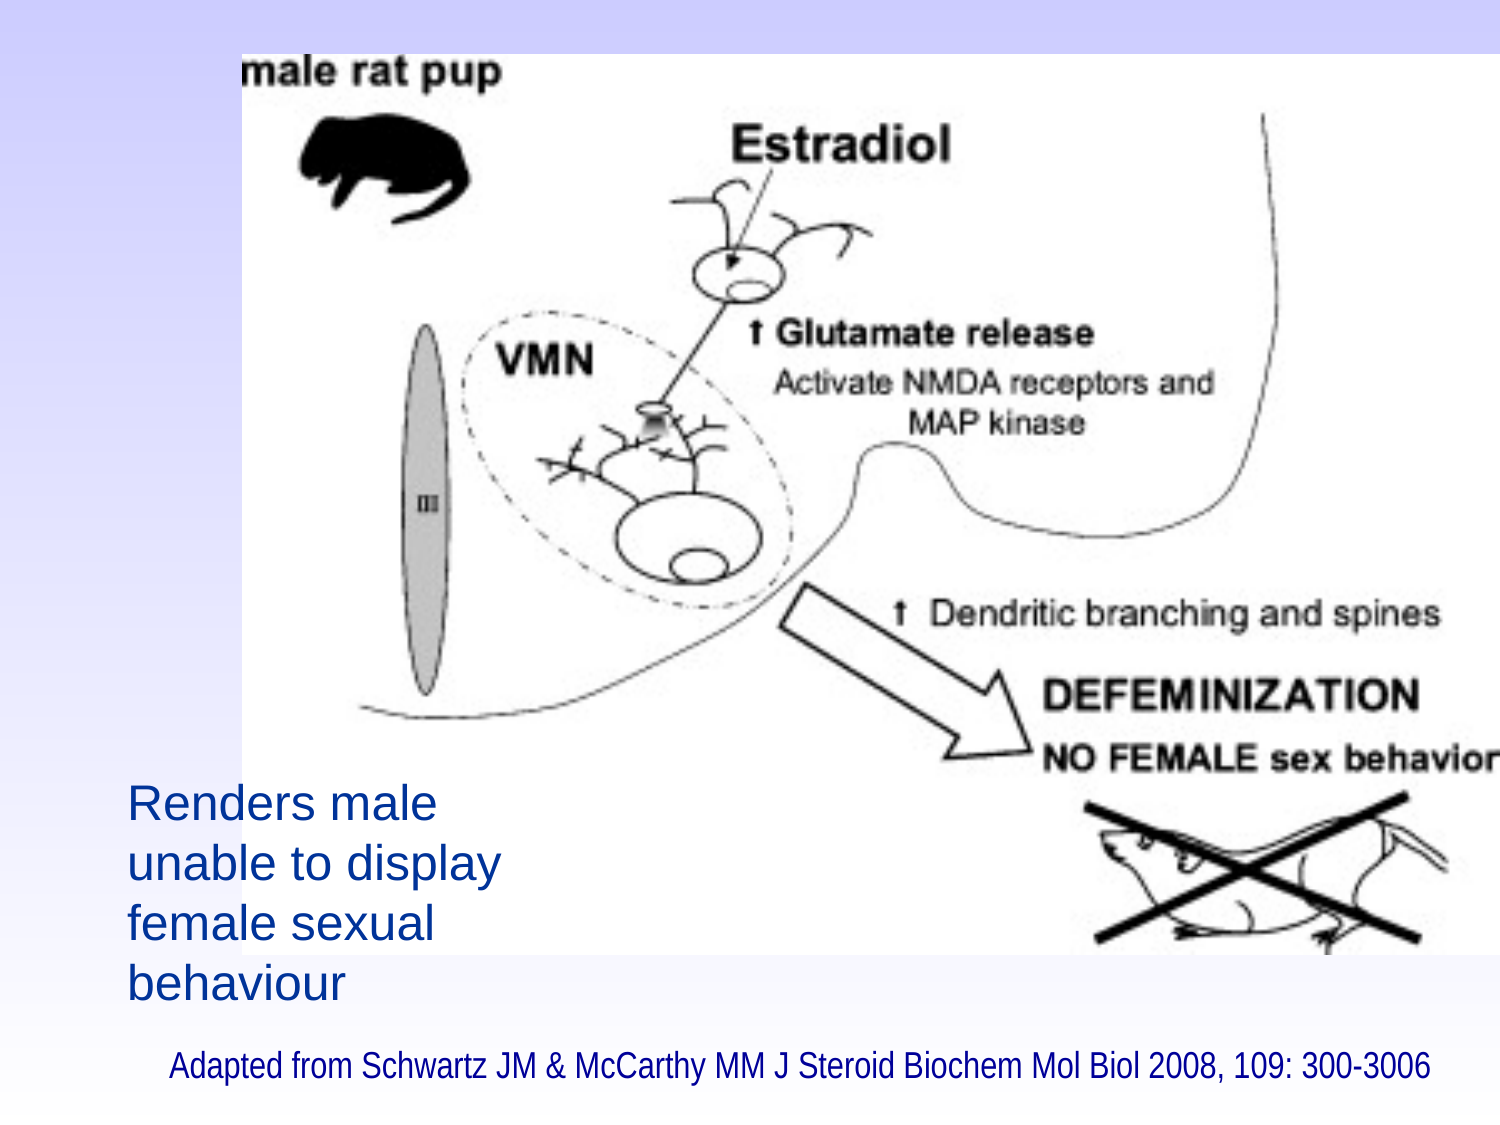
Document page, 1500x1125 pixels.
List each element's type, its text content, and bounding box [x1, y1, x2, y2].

text_box Renders male unable to display female sexual behaviour [112, 763, 598, 1018]
picture [241, 54, 1500, 955]
text_box Adapted from Schwartz JM & McCarthy MM J Steroid Biochem Mol Biol 2008, 109: 300-3006 [139, 1033, 1447, 1094]
